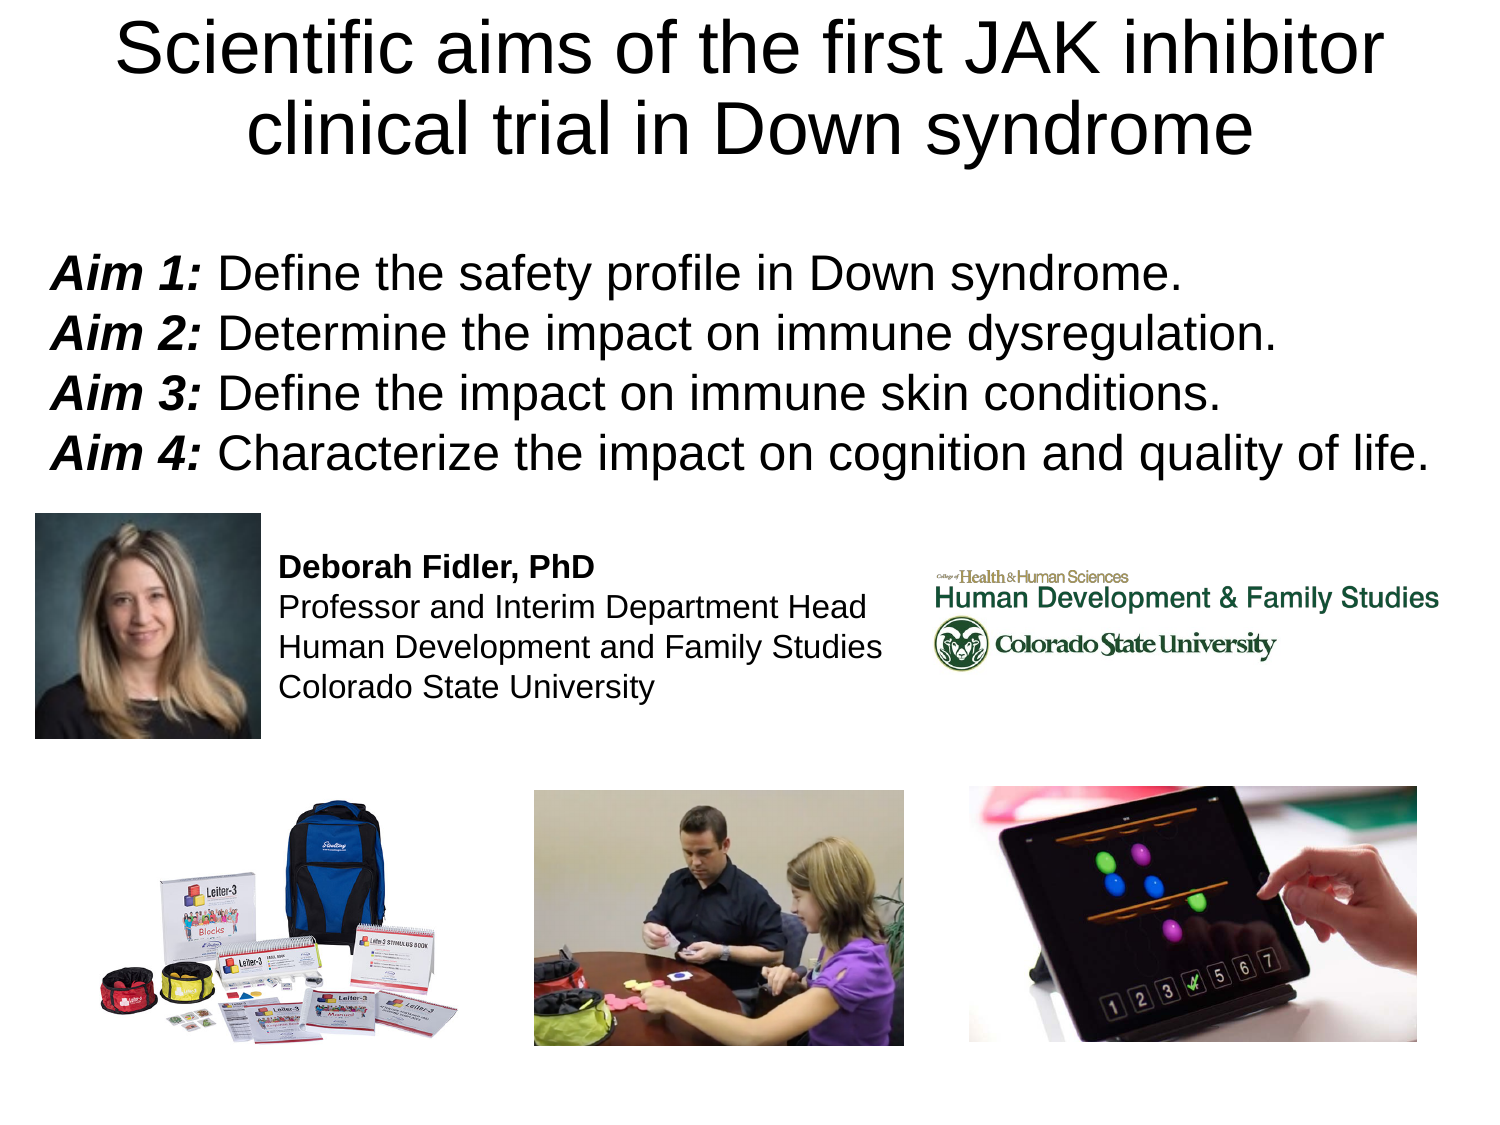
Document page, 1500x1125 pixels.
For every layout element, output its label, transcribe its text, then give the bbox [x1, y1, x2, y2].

picture [35, 513, 261, 739]
picture [81, 796, 469, 1052]
text_box Scientific aims of the first JAK inhibitor clinical trial in Down syndrome [1, 10, 1500, 169]
picture [968, 786, 1417, 1042]
text_box Aim 1: Define the safety profile in Down syndrome. Aim 2: Determine the impact on immune dysregulation. Aim 3: Define the impact on immune skin conditions. Aim 4: Characterize the impact on cognition and quality of life. [35, 232, 1465, 488]
picture [534, 790, 904, 1046]
text_box Deborah Fidler, PhD Professor and Interim Department Head Human Development and Family Studies Colorado State University [263, 538, 899, 713]
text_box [932, 570, 1444, 675]
